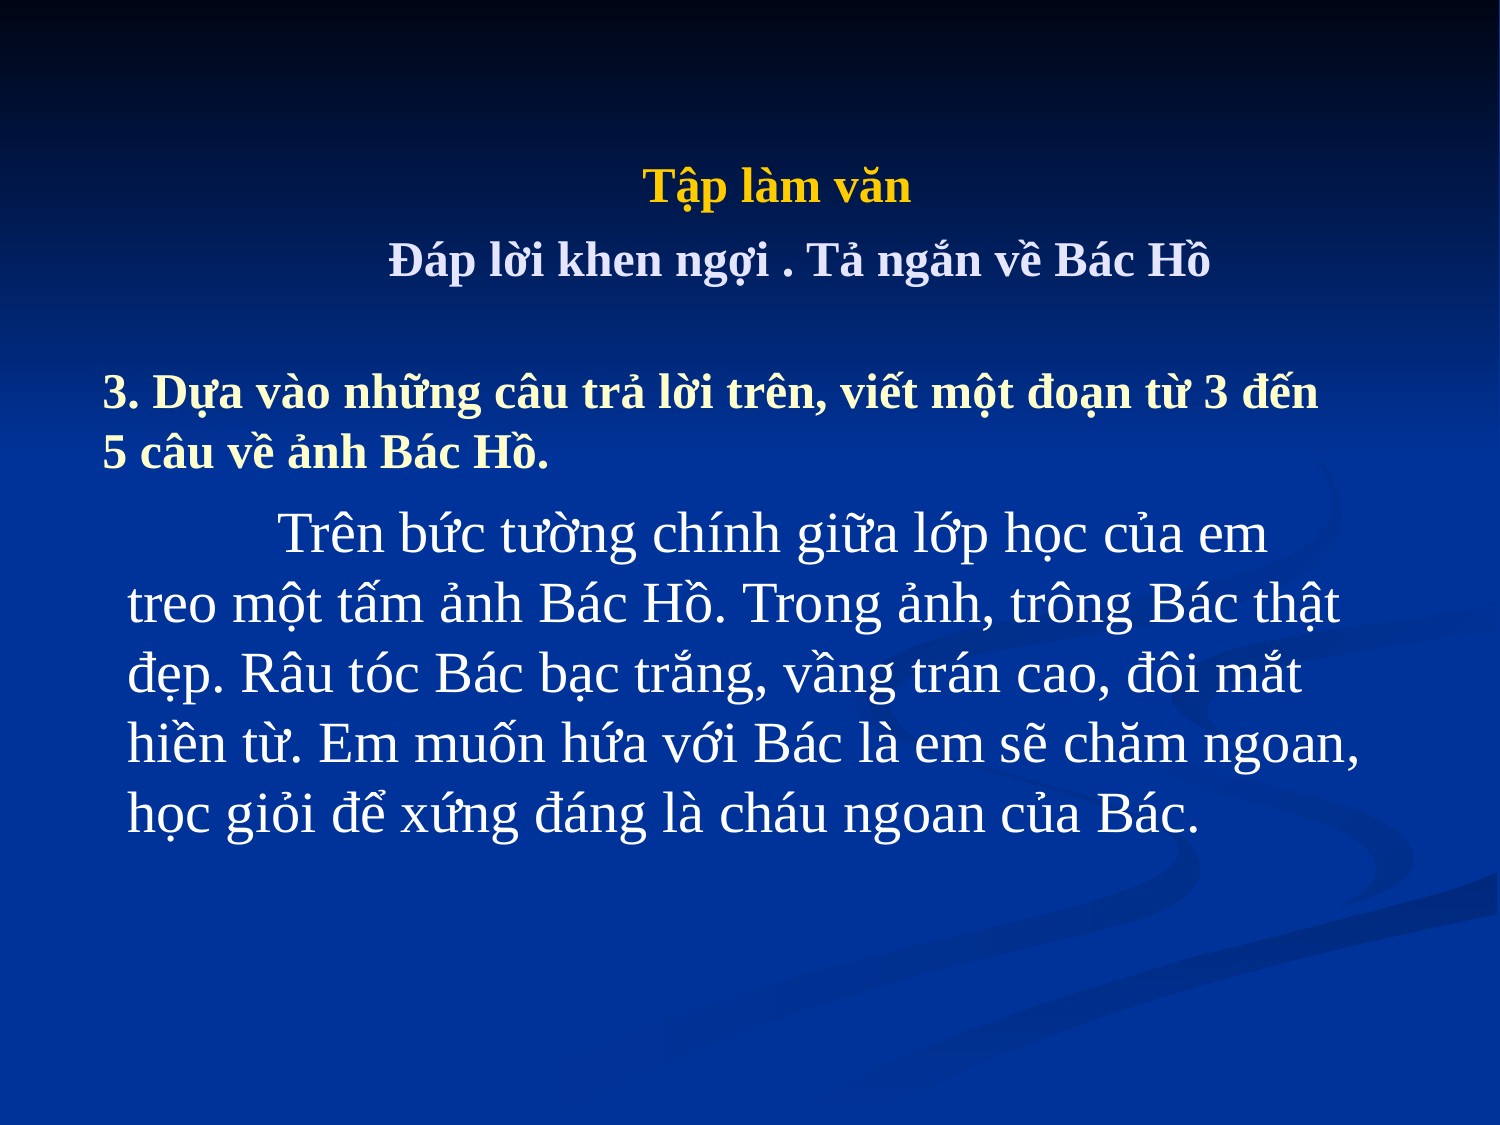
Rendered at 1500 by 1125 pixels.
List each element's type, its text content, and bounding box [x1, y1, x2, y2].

title Tập làm văn [549, 124, 1026, 212]
text_box Đáp lời khen ngợi . Tả ngắn về Bác Hồ [300, 212, 1300, 300]
text_box 3. Dựa vào những câu trả lời trên, viết một đoạn từ 3 đến 5 câu về ảnh Bác Hồ. [87, 374, 1363, 463]
text_box Trên bức tường chính giữa lớp học của em treo một tấm ảnh Bác Hồ. Trong ảnh, trông Bác thật đẹp. Râu tóc Bác bạc trắng, vầng trán cao, đôi mắt hiền từ. Em muốn hứa với Bác là em sẽ chăm ngoan, học giỏi để xứng đáng là cháu ngoan của Bác. [112, 624, 1388, 713]
